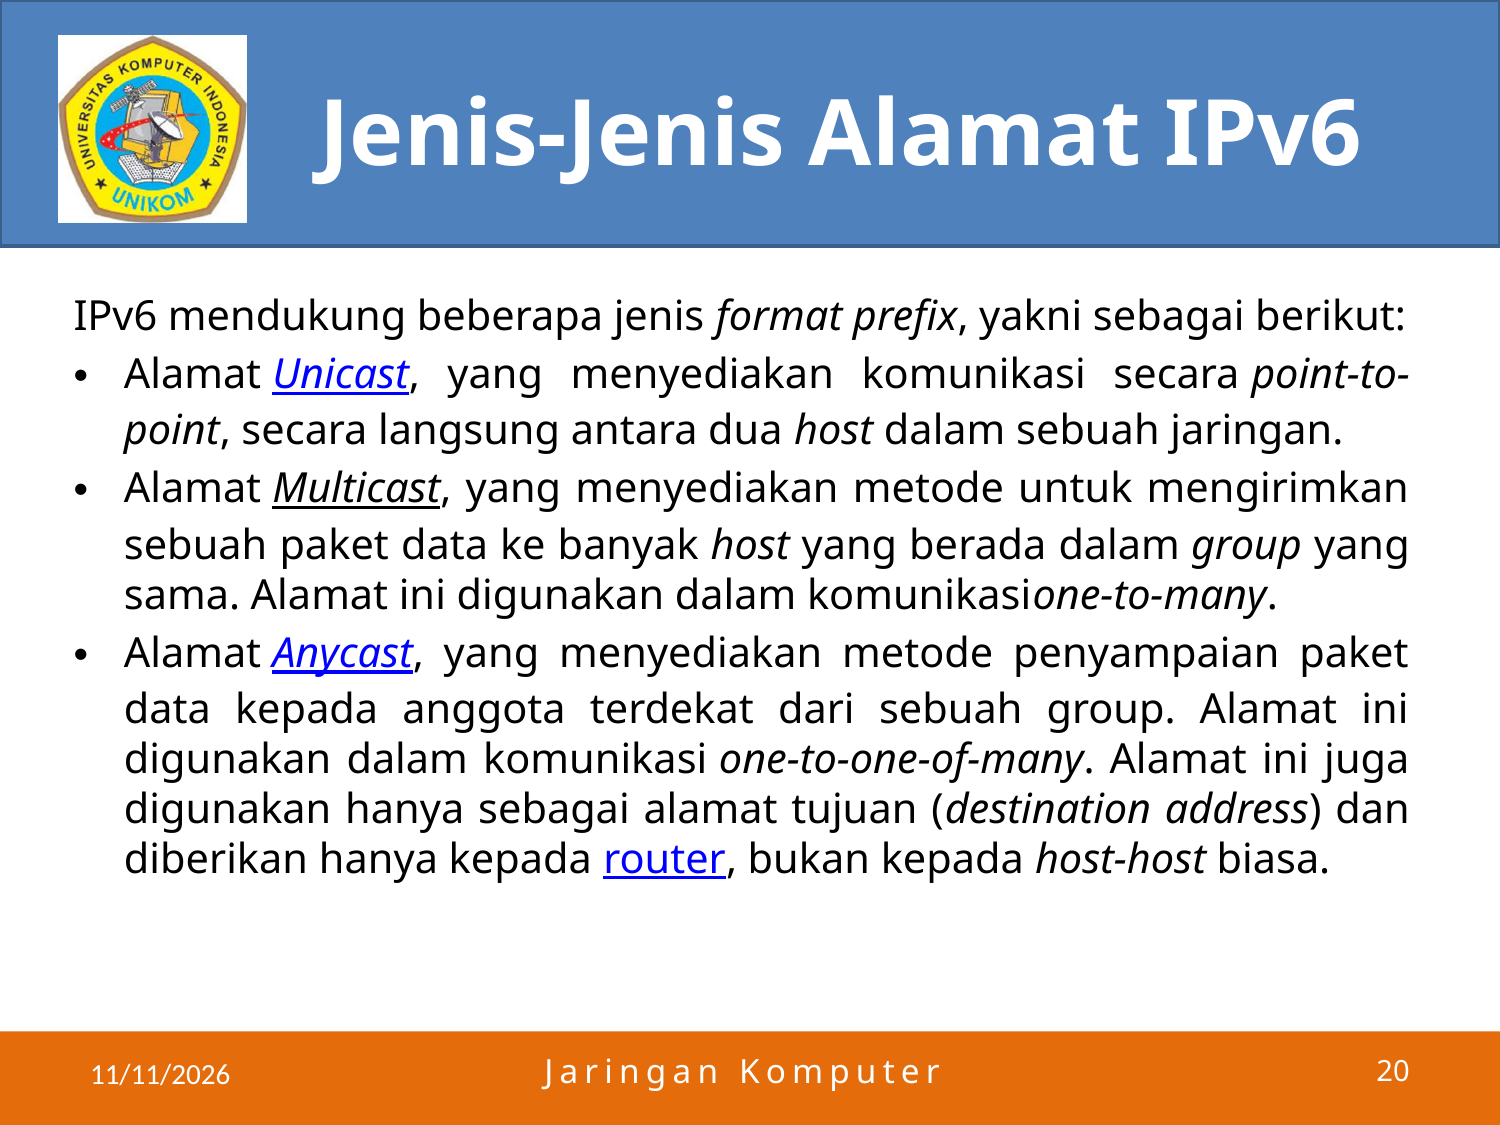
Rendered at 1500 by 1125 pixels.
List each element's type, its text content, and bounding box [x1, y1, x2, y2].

picture [58, 35, 247, 223]
slide_number 20 [1074, 1042, 1425, 1103]
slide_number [75, 1042, 425, 1103]
list IPv6 mendukung beberapa jenis format prefix, yakni sebagai berikut: Alamat Unicast, yang menyediakan komunikasi secara point-to-point, secara langsung antara dua host dalam sebuah jaringan. Alamat Multicast, yang menyediakan metode untuk mengirimkan sebuah paket data ke banyak host yang berada dalam group yang sama. Alamat ini digunakan dalam komunikasione-to-many. Alamat Anycast, yang menyediakan metode penyampaian paket data kepada anggota terdekat dari sebuah group. Alamat ini digunakan dalam komunikasi one-to-one-of-many. Alamat ini juga digunakan hanya sebagai alamat tujuan (destination address) dan diberikan hanya kepada router, bukan kepada host-host biasa. [58, 281, 1425, 1005]
title Jenis-Jenis Alamat IPv6 [257, 35, 1425, 223]
footer Jaringan Komputer [512, 1042, 988, 1103]
